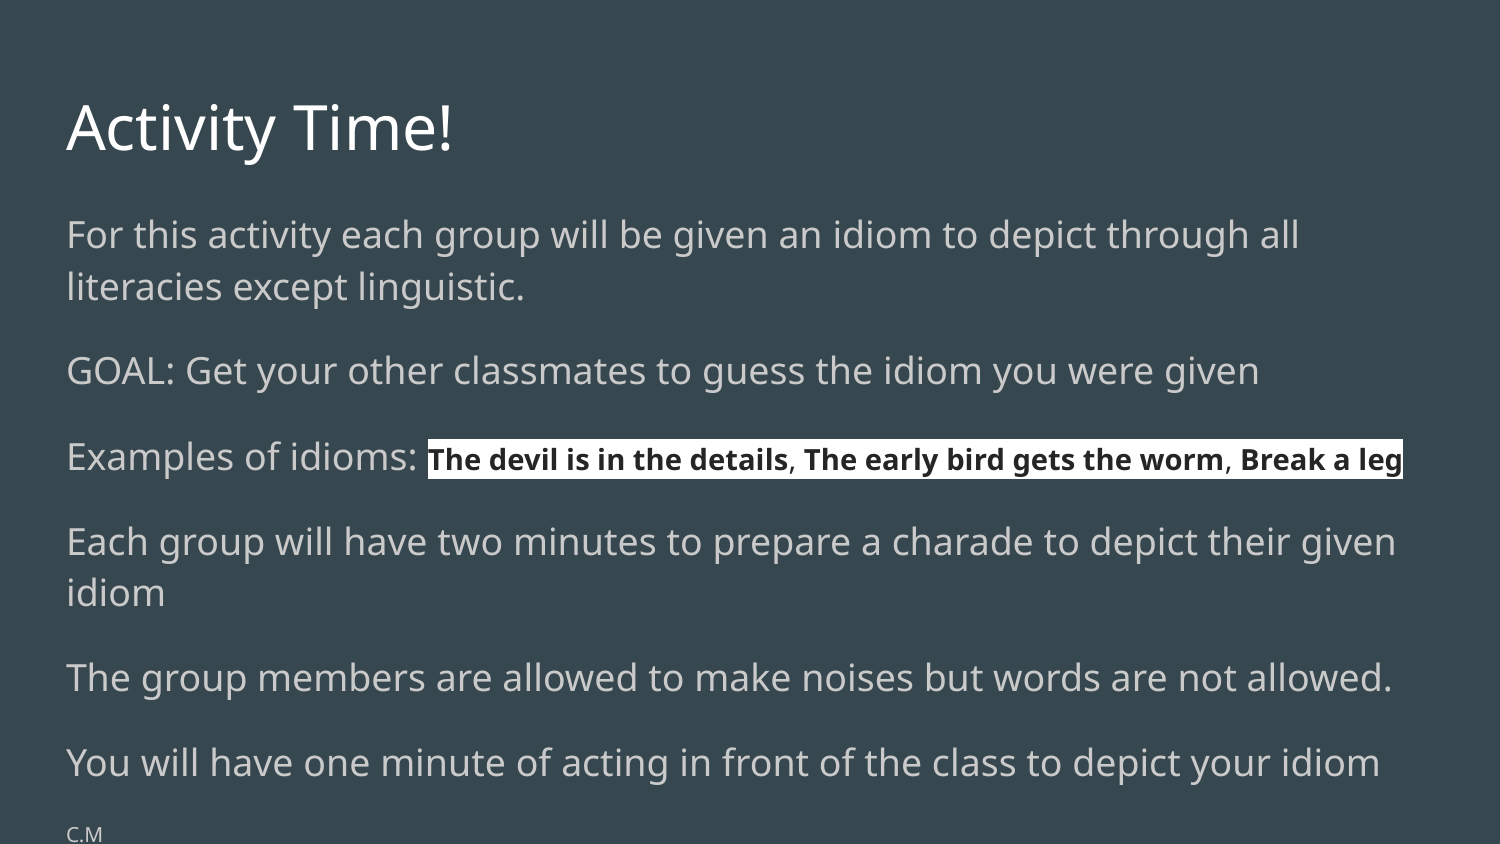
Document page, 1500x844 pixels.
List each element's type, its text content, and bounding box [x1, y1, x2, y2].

list For this activity each group will be given an idiom to depict through all literacies except linguistic. GOAL: Get your other classmates to guess the idiom you were given Examples of idioms: The devil is in the details, The early bird gets the worm, Break a leg Each group will have two minutes to prepare a charade to depict their given idiom The group members are allowed to make noises but words are not allowed. You will have one minute of acting in front of the class to depict your idiom C.M [51, 189, 1449, 750]
title Activity Time! [51, 72, 1449, 167]
